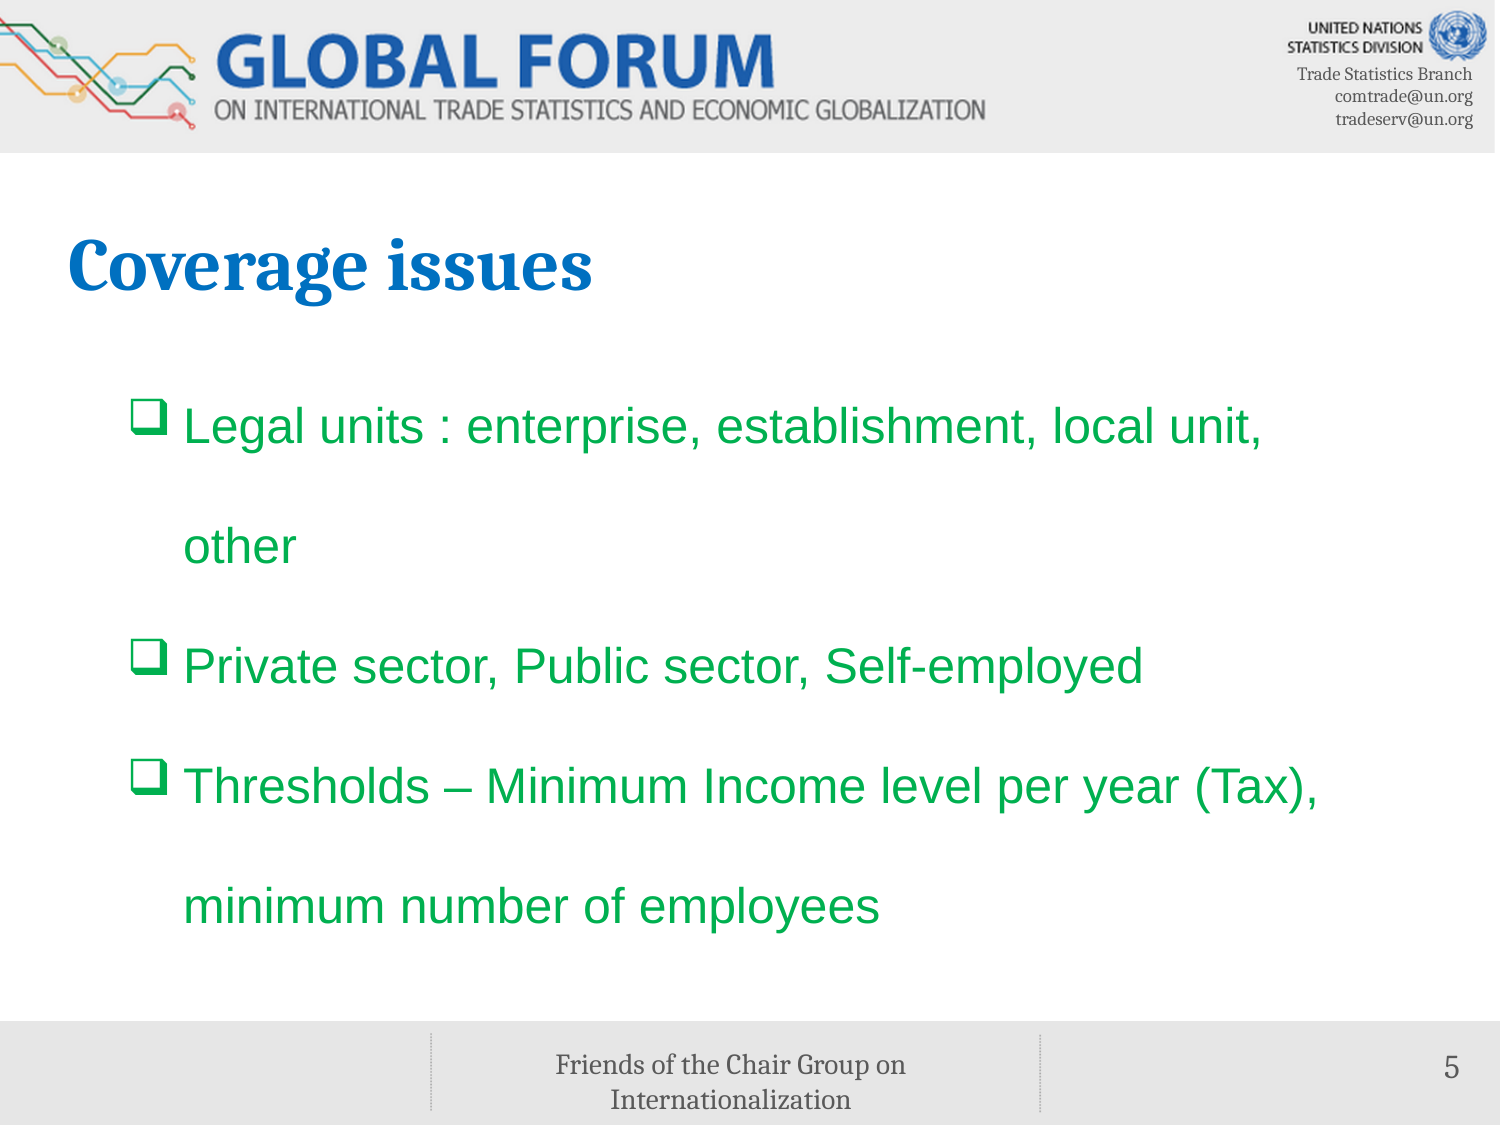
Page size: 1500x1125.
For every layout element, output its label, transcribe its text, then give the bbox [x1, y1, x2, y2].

text_box Legal units : enterprise, establishment, local unit, other Private sector, Public sector, Self-employed Thresholds – Minimum Income level per year (Tax), minimum number of employees [112, 336, 1376, 941]
slide_number 5 [1062, 1037, 1475, 1103]
picture [0, 0, 1500, 153]
text_box Coverage issues [53, 185, 1475, 336]
footer Friends of the Chair Group on Internationalization [450, 1037, 1013, 1103]
picture [0, 1021, 1500, 1125]
